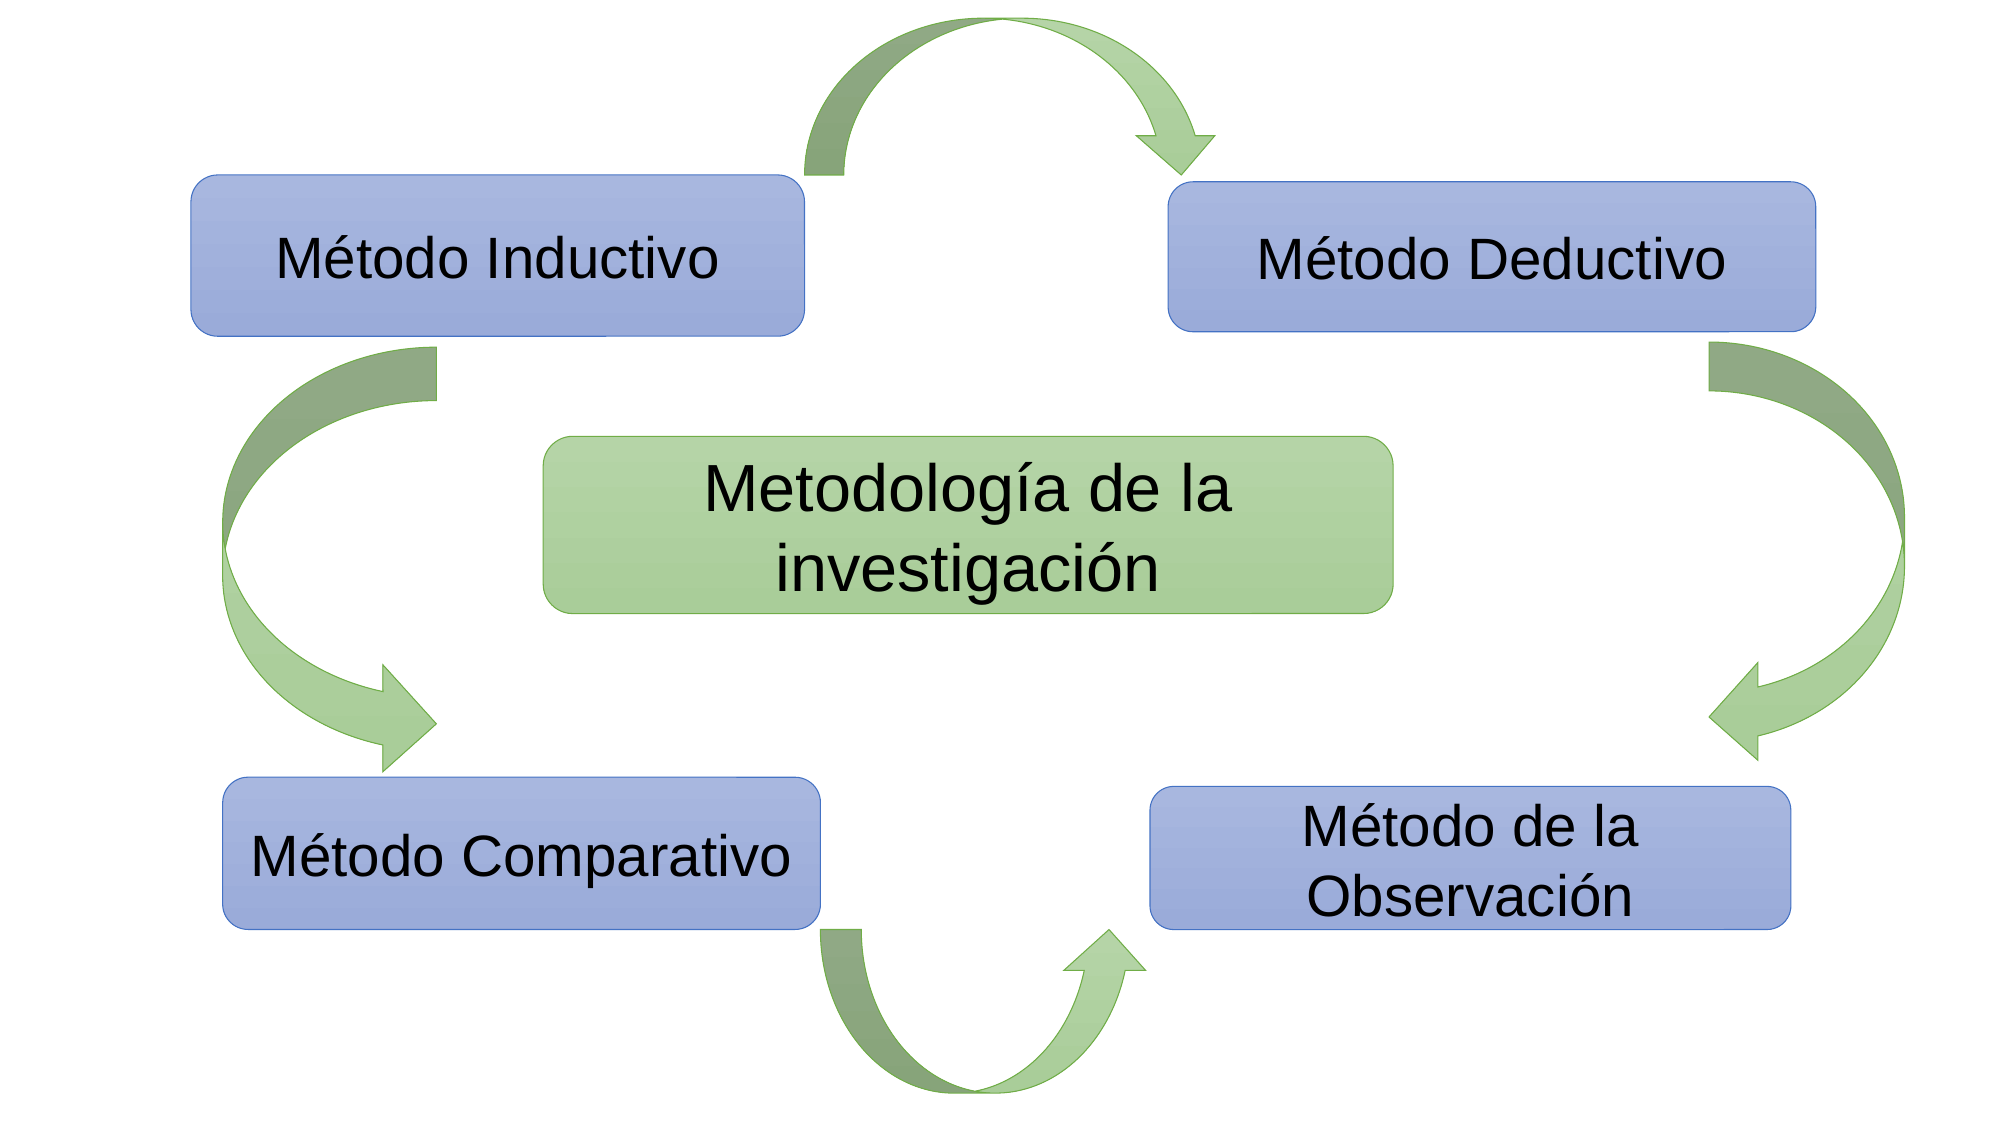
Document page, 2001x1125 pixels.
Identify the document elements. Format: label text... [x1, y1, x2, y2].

text_box [222, 346, 438, 773]
text_box [1708, 341, 1906, 762]
text_box Metodología de la investigación [542, 435, 1394, 615]
text_box Método de la Observación [1149, 785, 1792, 931]
text_box Método Inductivo [190, 174, 806, 337]
text_box [804, 17, 1216, 176]
text_box [819, 928, 1147, 1094]
text_box Método Deductivo [1167, 181, 1817, 333]
text_box Método Comparativo [222, 776, 821, 931]
